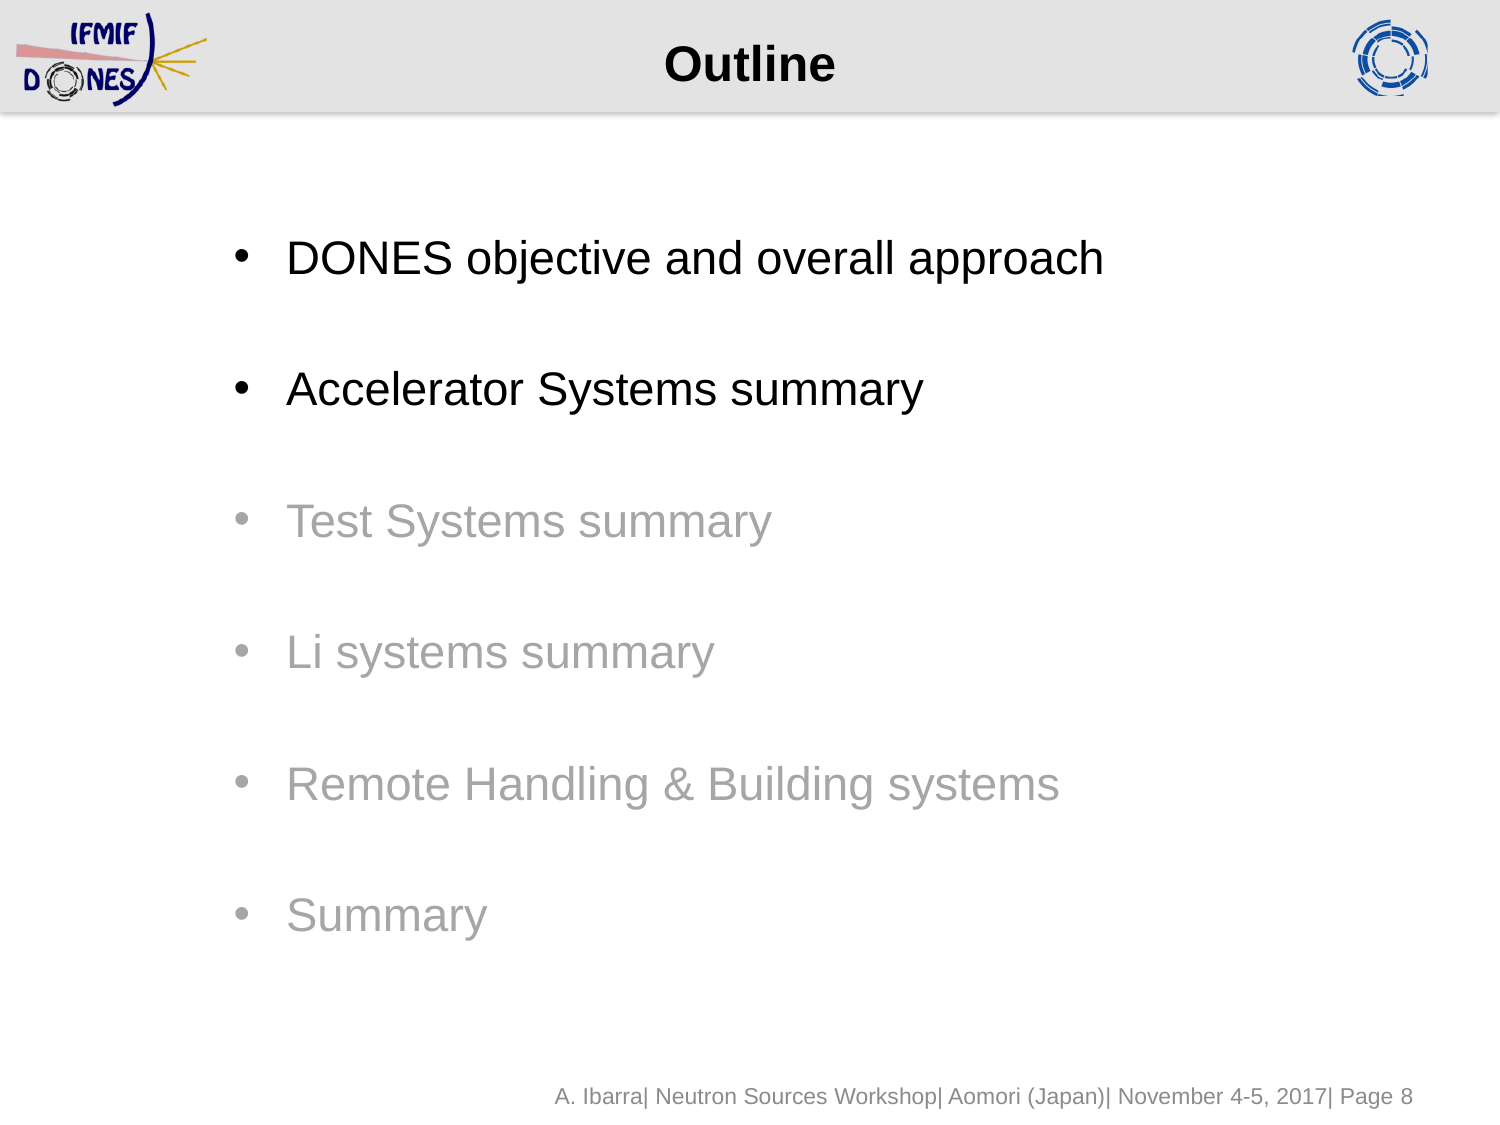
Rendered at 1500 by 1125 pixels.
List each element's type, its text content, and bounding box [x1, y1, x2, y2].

picture [5, 6, 207, 117]
list DONES objective and overall approach Accelerator Systems summary Test Systems summary Li systems summary Remote Handling & Building systems Summary [218, 219, 1317, 953]
footer A. Ibarra| Neutron Sources Workshop| Aomori (Japan)| November 4-5, 2017| Page 8 [76, 1073, 1429, 1118]
title Outline [17, 0, 1483, 135]
